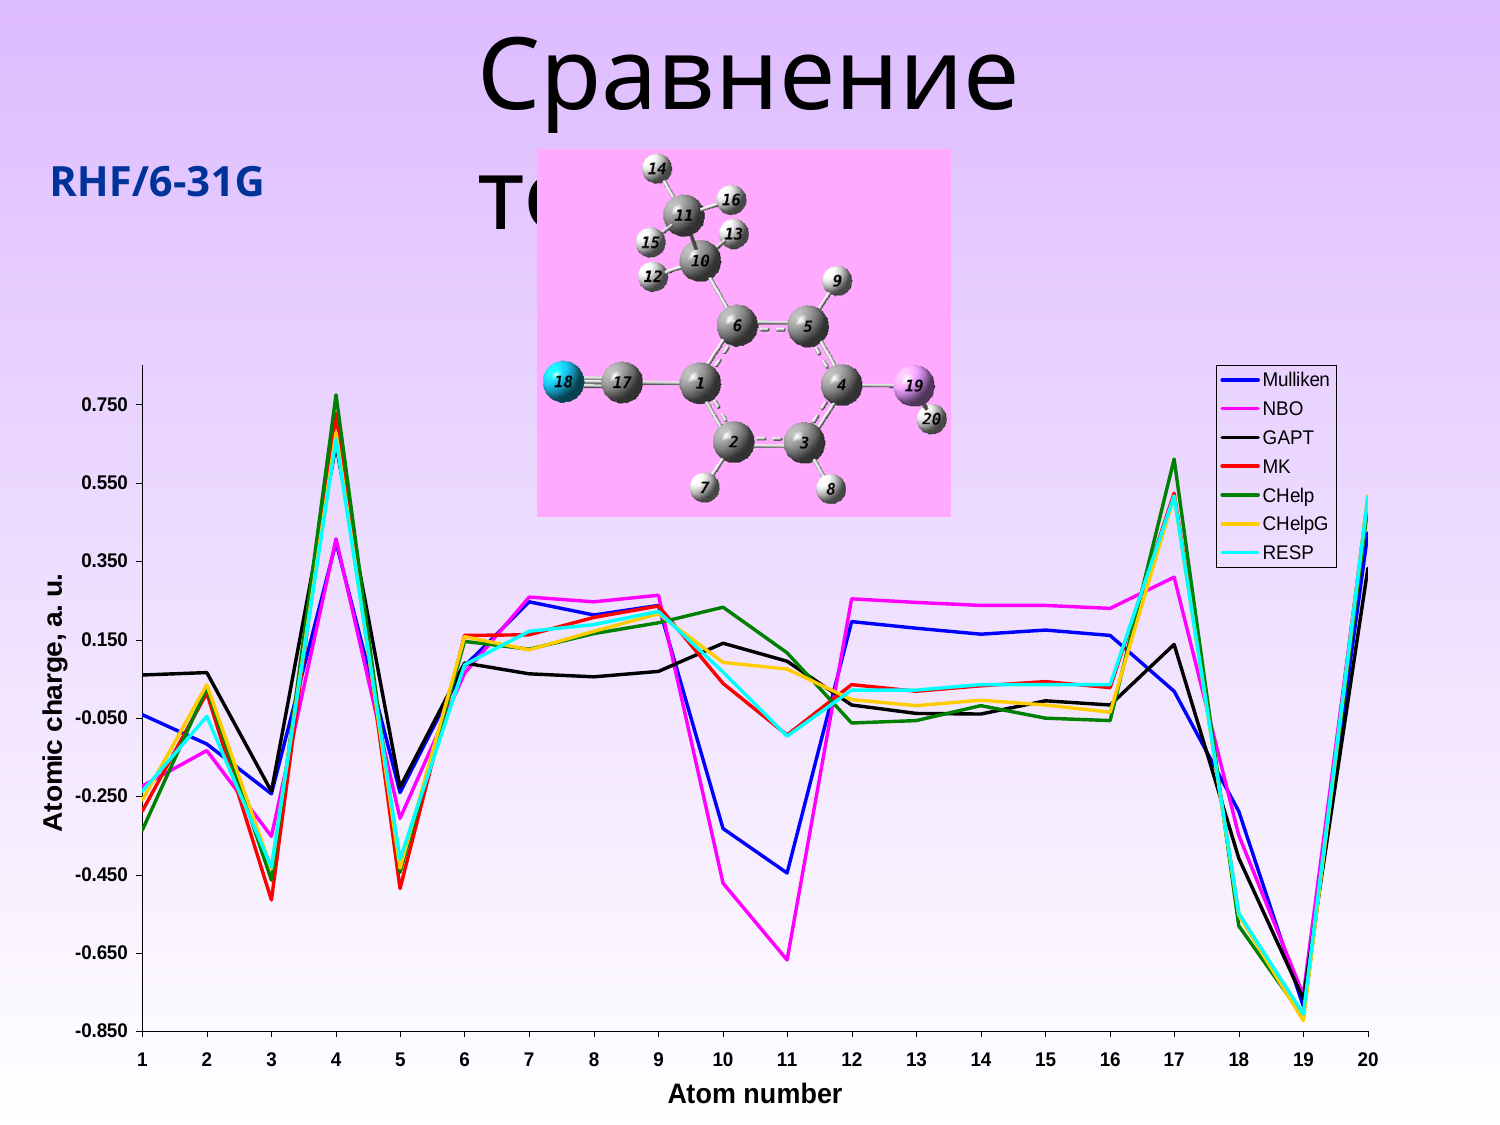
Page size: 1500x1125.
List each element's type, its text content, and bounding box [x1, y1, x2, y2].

picture [24, 149, 1500, 1125]
text_box RHF/6-31G [34, 147, 280, 213]
text_box Сравнението [462, 2, 1038, 257]
